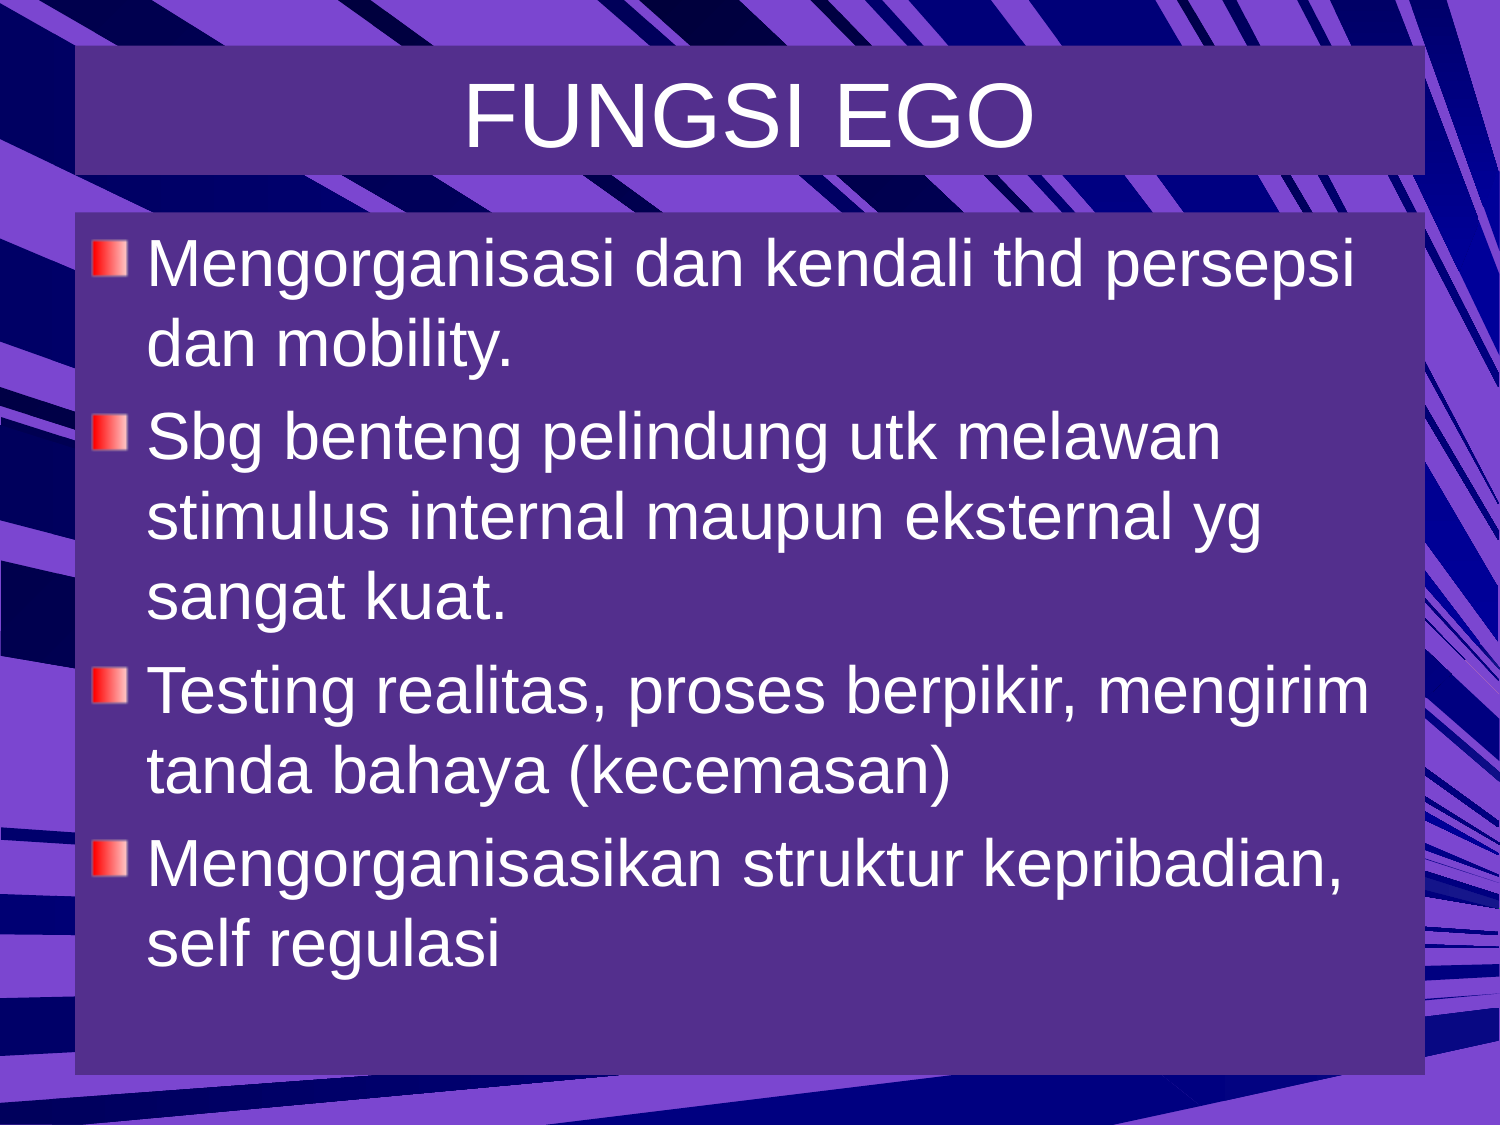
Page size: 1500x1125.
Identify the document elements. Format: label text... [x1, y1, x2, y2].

picture [90, 412, 132, 455]
list Mengorganisasi dan kendali thd persepsi dan mobility. Sbg benteng pelindung utk melawan stimulus internal maupun eksternal yg sangat kuat. Testing realitas, proses berpikir, mengirim tanda bahaya (kecemasan) Mengorganisasikan struktur kepribadian, self regulasi [74, 212, 1426, 1076]
picture [90, 665, 132, 708]
picture [90, 238, 132, 281]
title FUNGSI EGO [74, 45, 1426, 176]
picture [90, 838, 132, 881]
